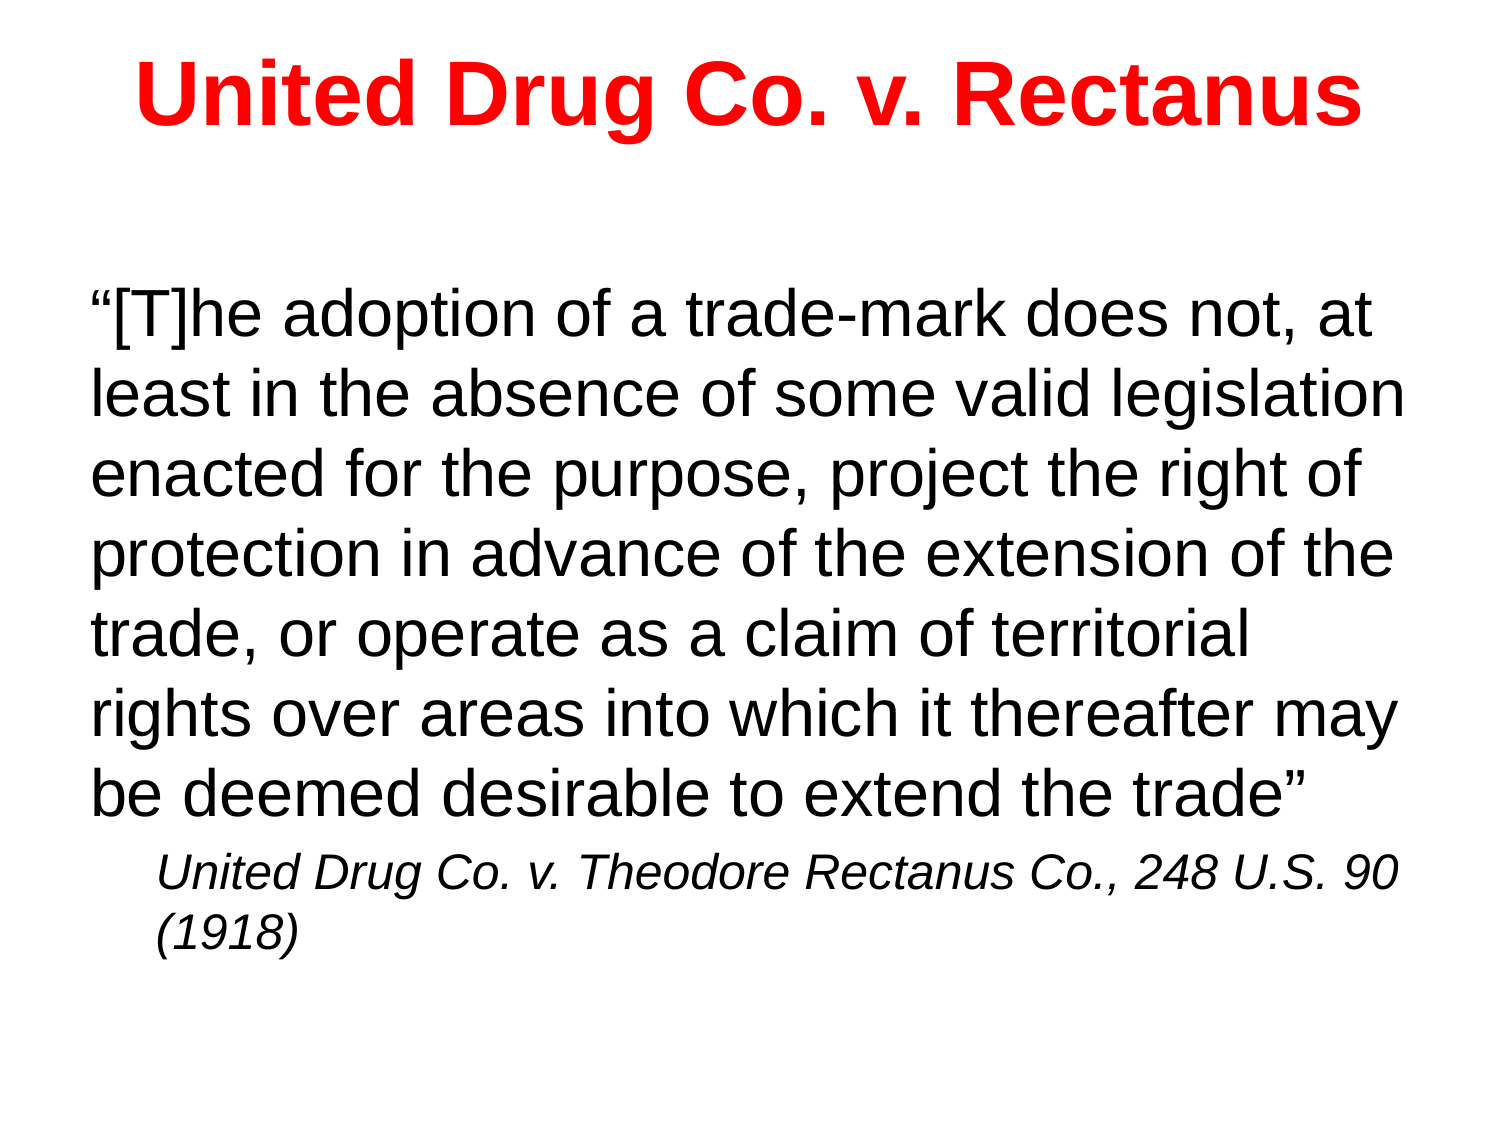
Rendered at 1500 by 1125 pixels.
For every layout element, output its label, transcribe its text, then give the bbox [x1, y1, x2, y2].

title United Drug Co. v. Rectanus [74, 112, 1426, 176]
list “[T]he adoption of a trade-mark does not, at least in the absence of some valid legislation enacted for the purpose, project the right of protection in advance of the extension of the trade, or operate as a claim of territorial rights over areas into which it thereafter may be deemed desirable to extend the trade” United Drug Co. v. Theodore Rectanus Co., 248 U.S. 90 (1918) [74, 262, 1426, 1006]
